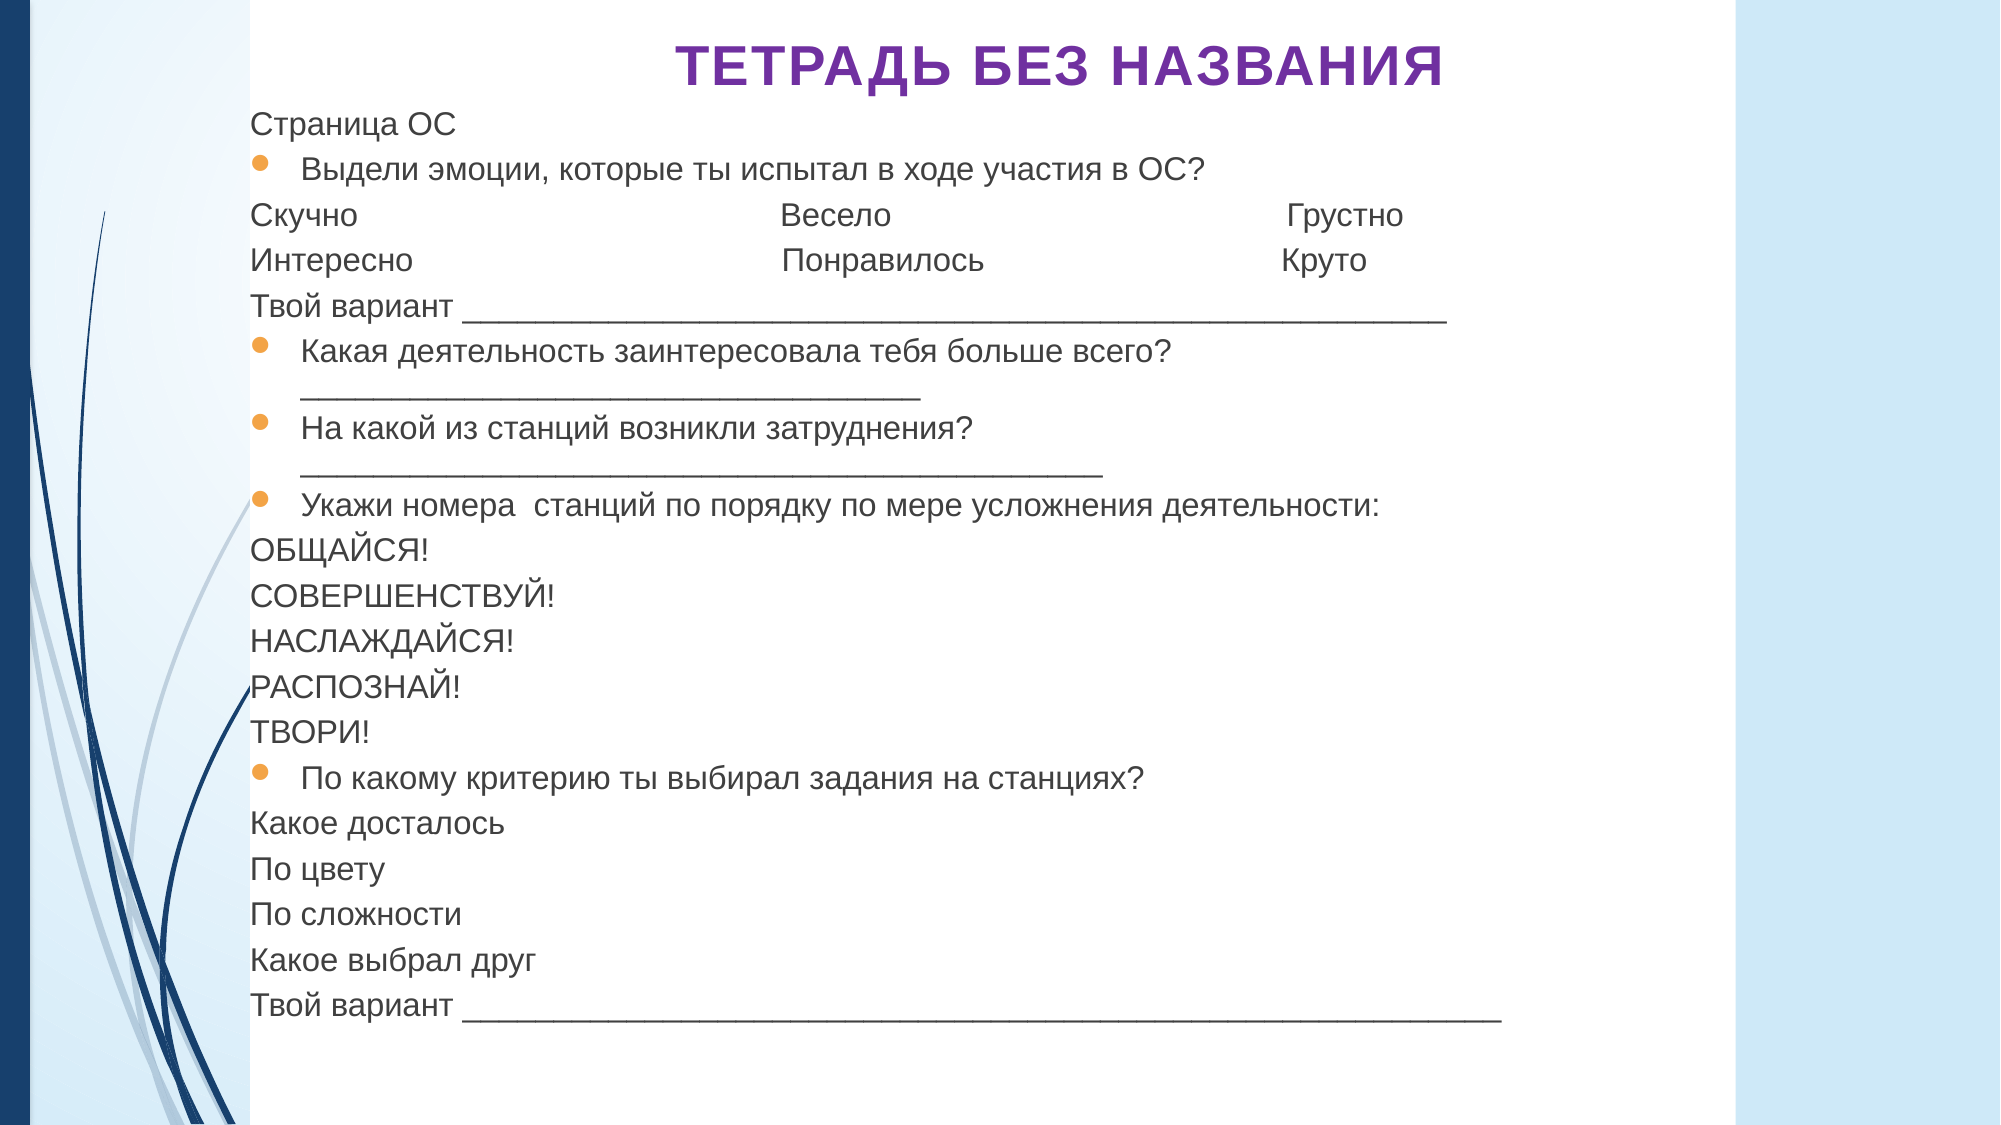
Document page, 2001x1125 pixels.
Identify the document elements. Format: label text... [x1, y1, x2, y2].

list ТЕТРАДЬ БЕЗ НАЗВАНИЯ Страница ОС Выдели эмоции, которые ты испытал в ходе участия в ОС? Скучно Весело Грустно Интересно Понравилось Круто Твой вариант ______________________________________________________ Какая деятельность заинтересовала тебя больше всего? __________________________________ На какой из станций возникли затруднения? ____________________________________________ Укажи номера станций по порядку по мере усложнения деятельности: ОБЩАЙСЯ! СОВЕРШЕНСТВУЙ! НАСЛАЖДАЙСЯ! РАСПОЗНАЙ! ТВОРИ! По какому критерию ты выбирал задания на станциях? Какое досталось По цвету По сложности Какое выбрал друг Твой вариант _________________________________________________________ [250, 0, 1736, 1125]
